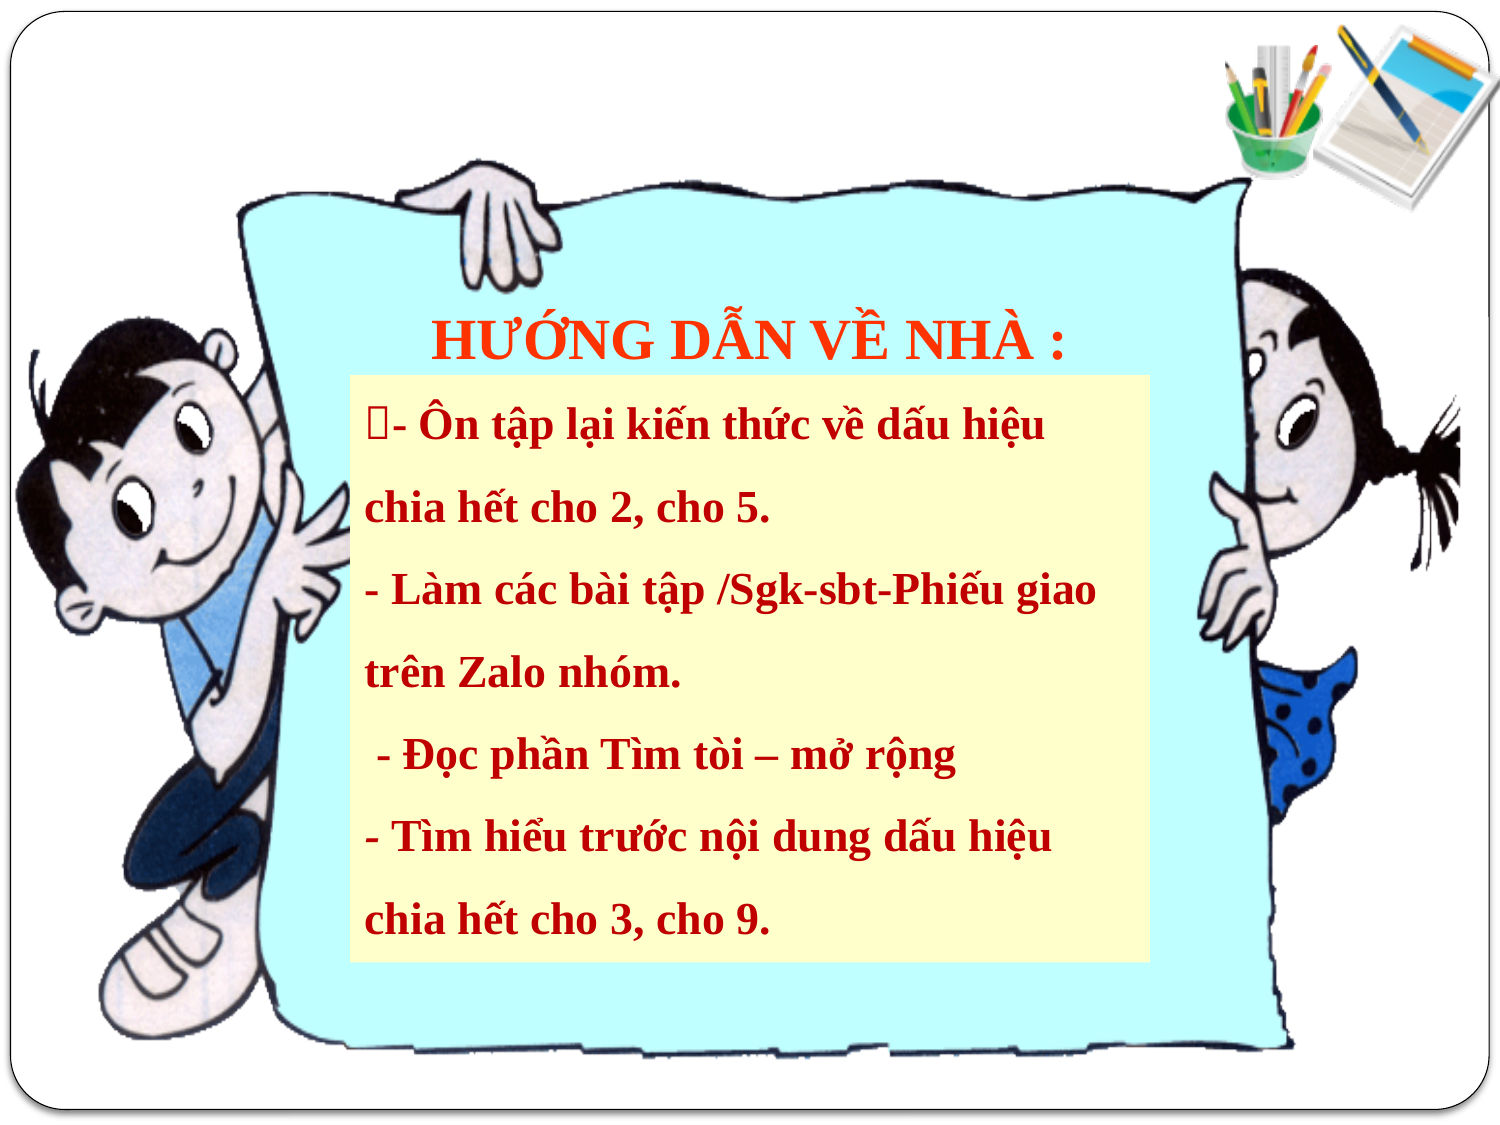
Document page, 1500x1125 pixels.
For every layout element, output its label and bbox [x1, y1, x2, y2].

picture [0, 149, 1463, 1065]
text_box [1224, 24, 1500, 213]
